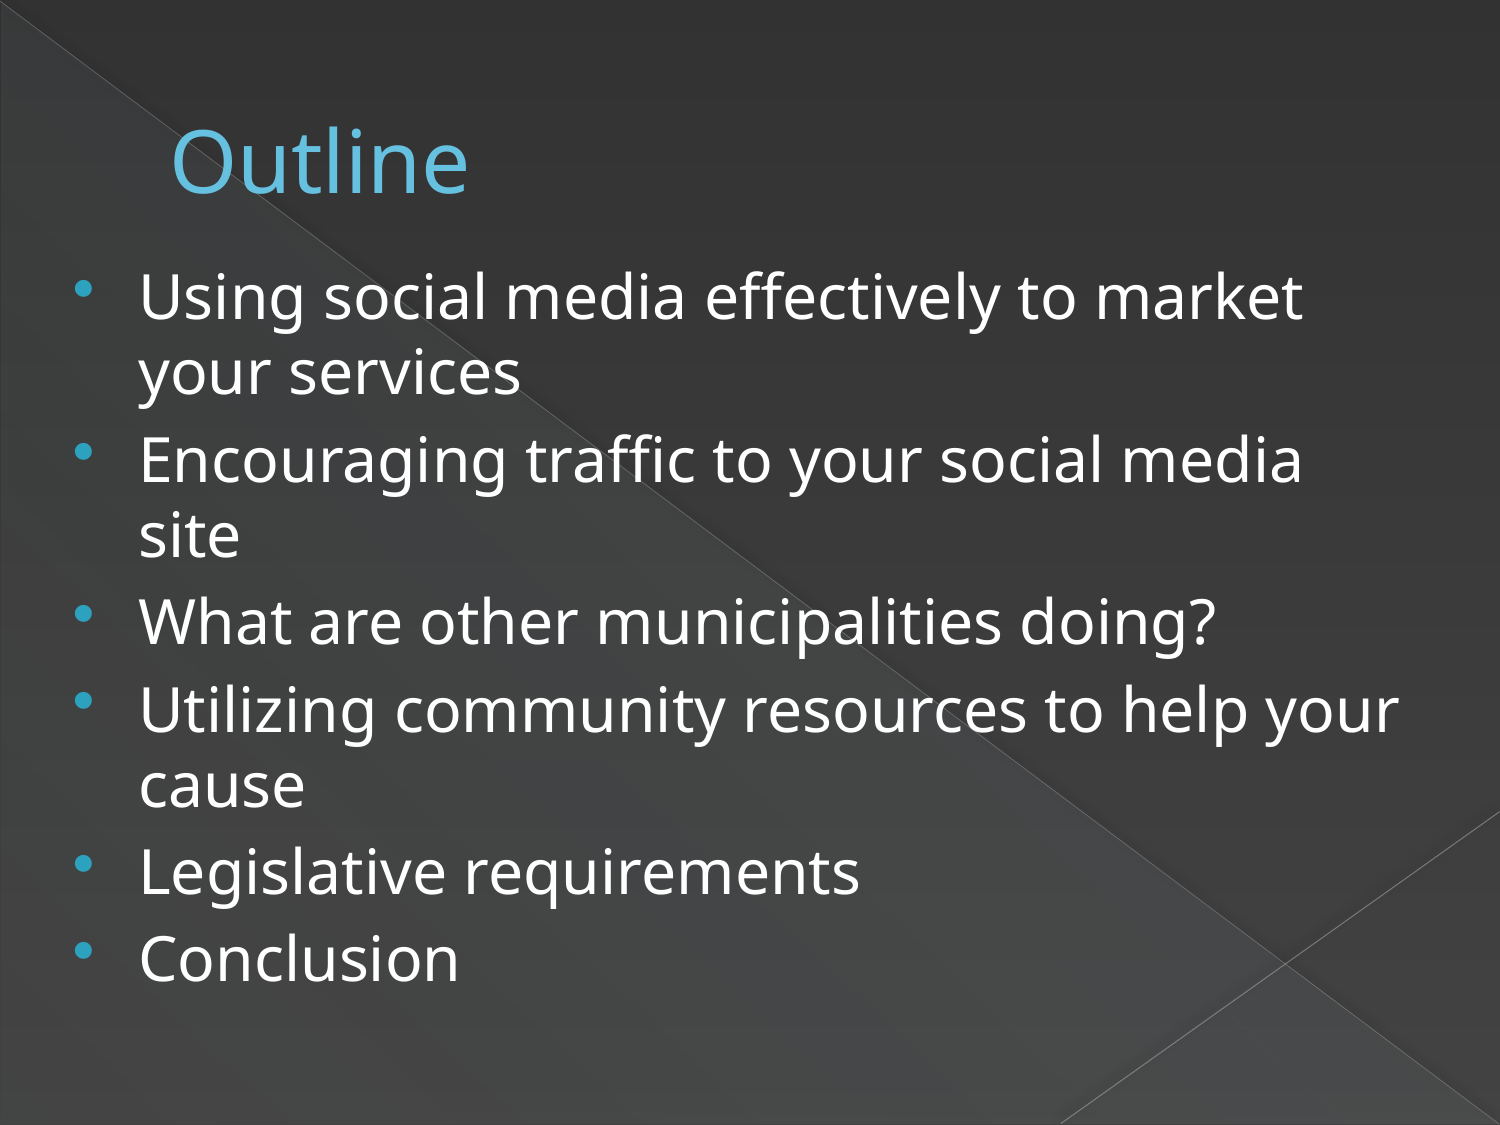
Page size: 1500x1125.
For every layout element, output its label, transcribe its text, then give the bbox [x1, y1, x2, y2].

title Outline [75, 43, 1425, 249]
list Using social media effectively to market your services Encouraging traffic to your social media site What are other municipalities doing? Utilizing community resources to help your cause Legislative requirements Conclusion [50, 249, 1438, 1063]
